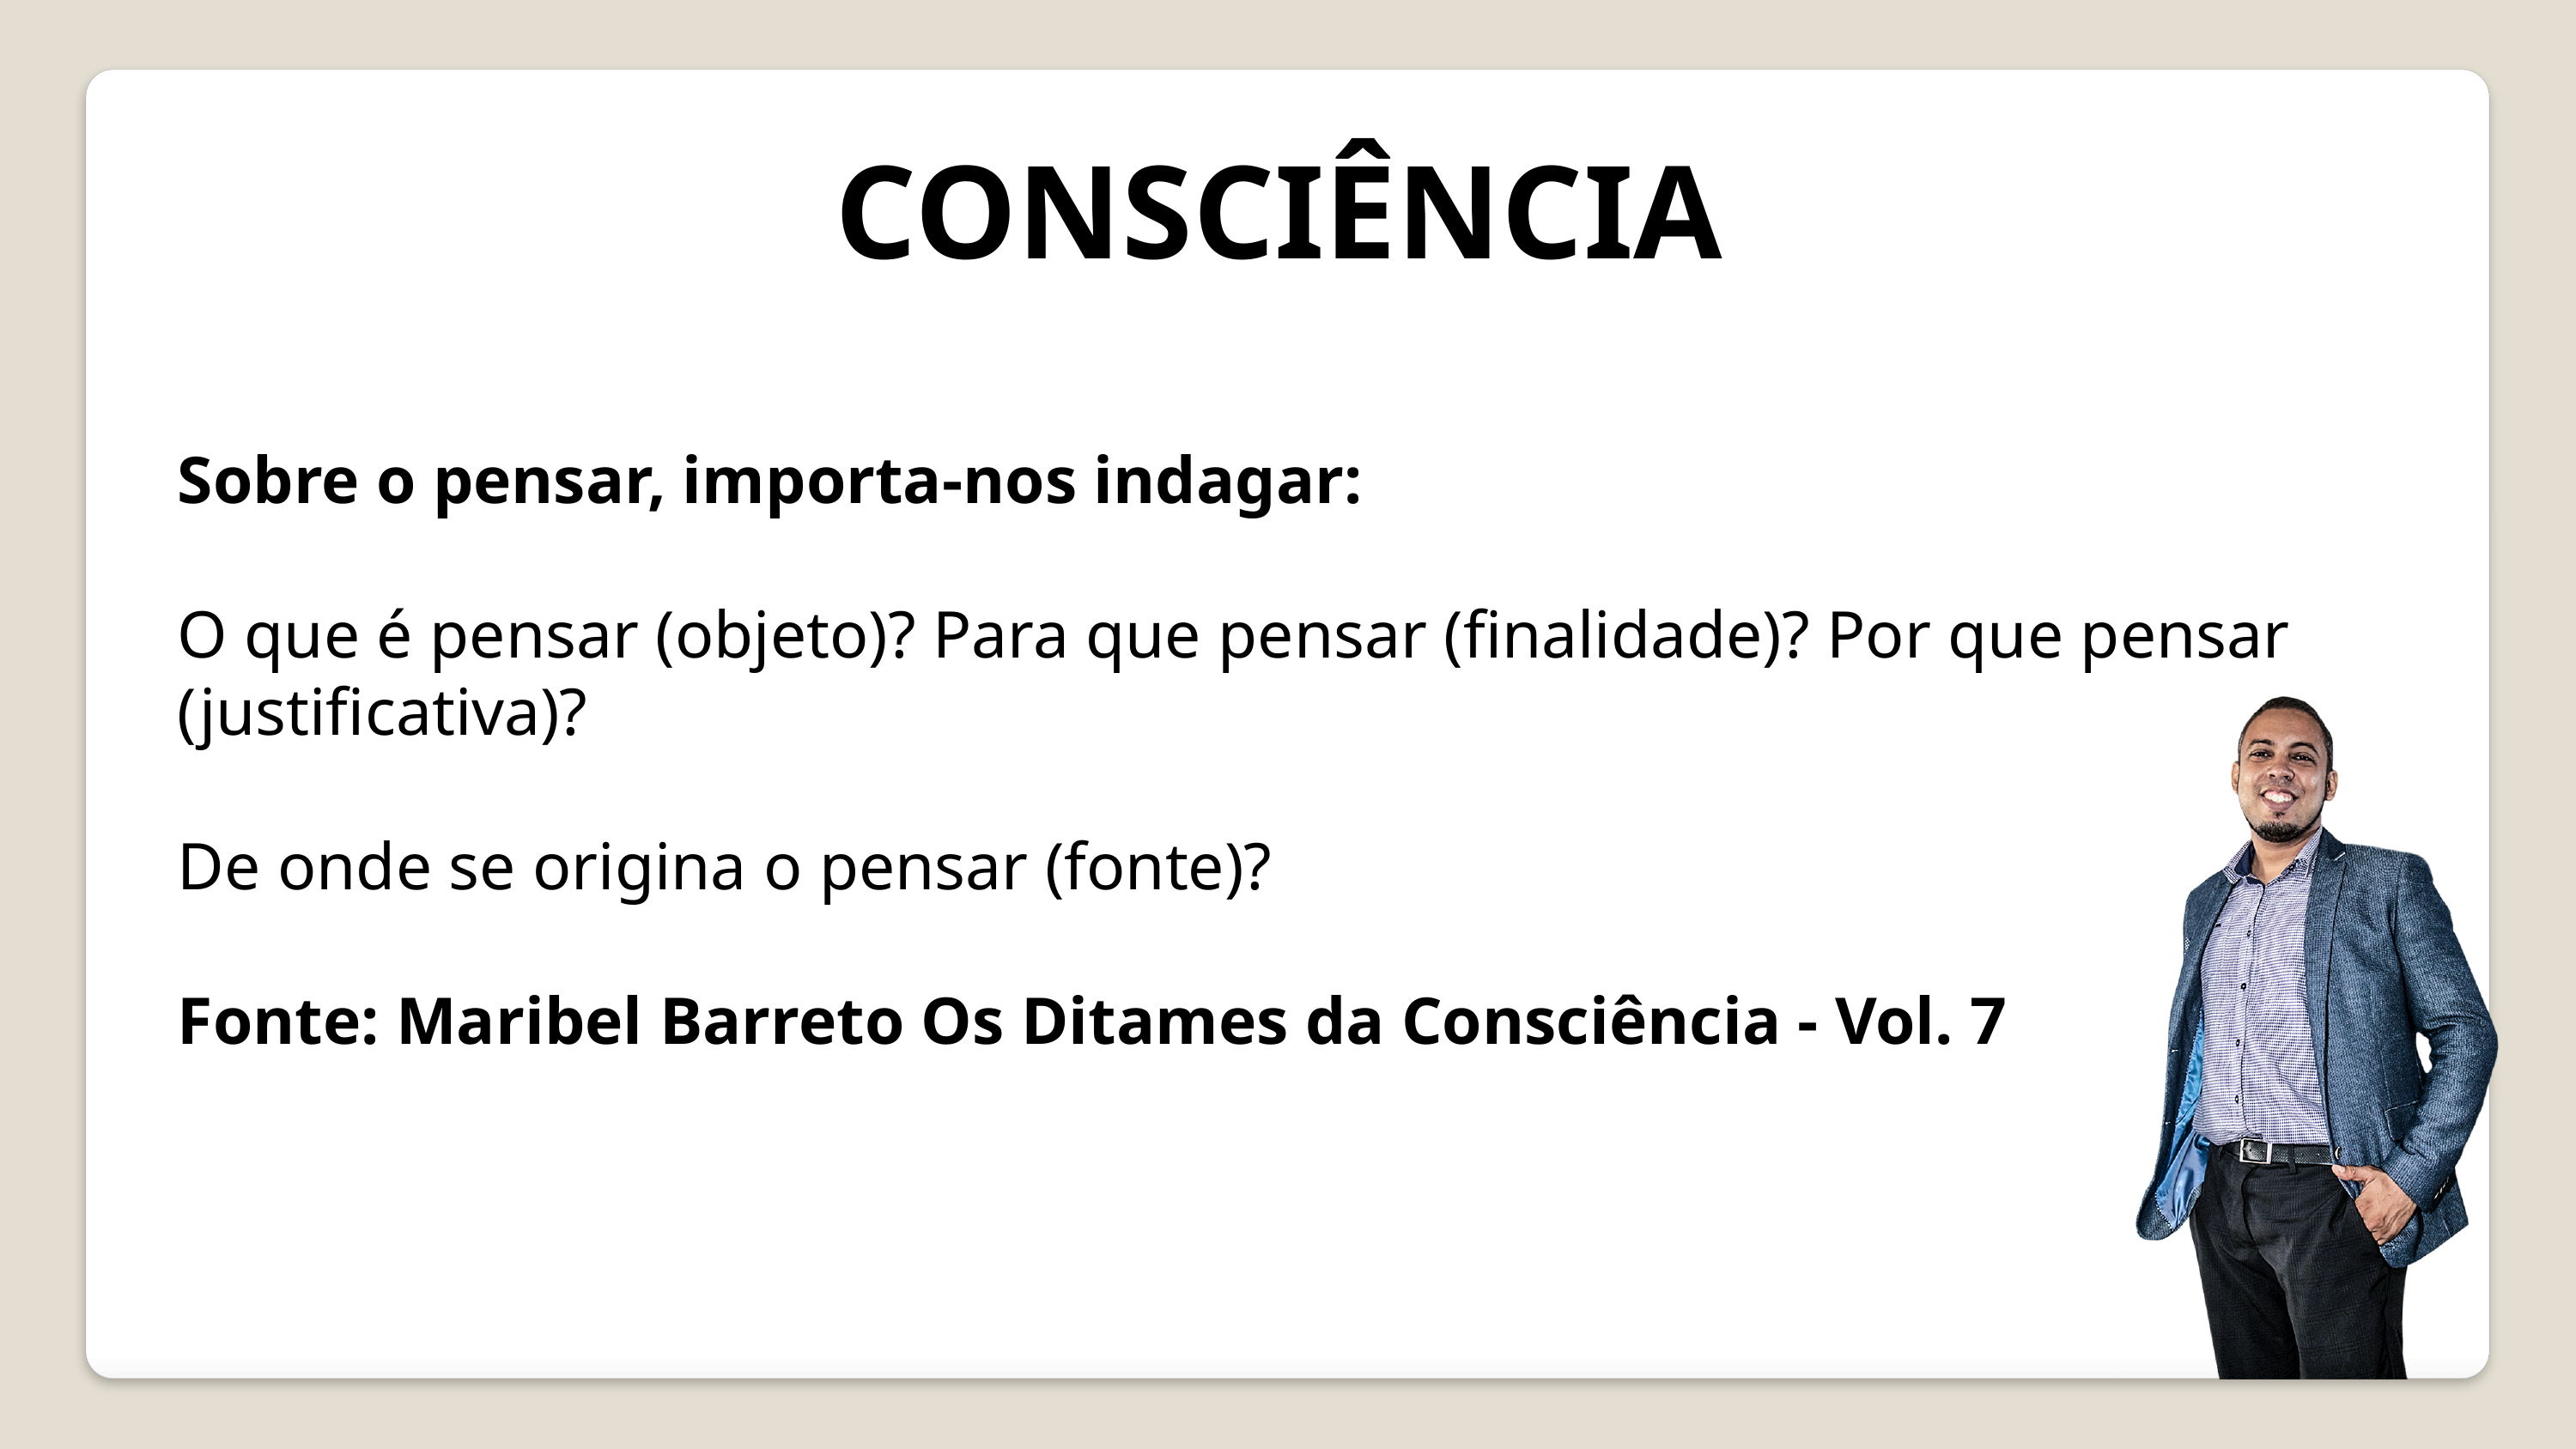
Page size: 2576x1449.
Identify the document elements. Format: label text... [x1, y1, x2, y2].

picture [1964, 670, 2576, 1379]
text_box CONSCIÊNCIA Sobre o pensar, importa-nos indagar: O que é pensar (objeto)? Para que pensar (finalidade)? Por que pensar (justificativa)? De onde se origina o pensar (fonte)? Fonte: Maribel Barreto Os Ditames da Consciência - Vol. 7 [165, 123, 2393, 1064]
